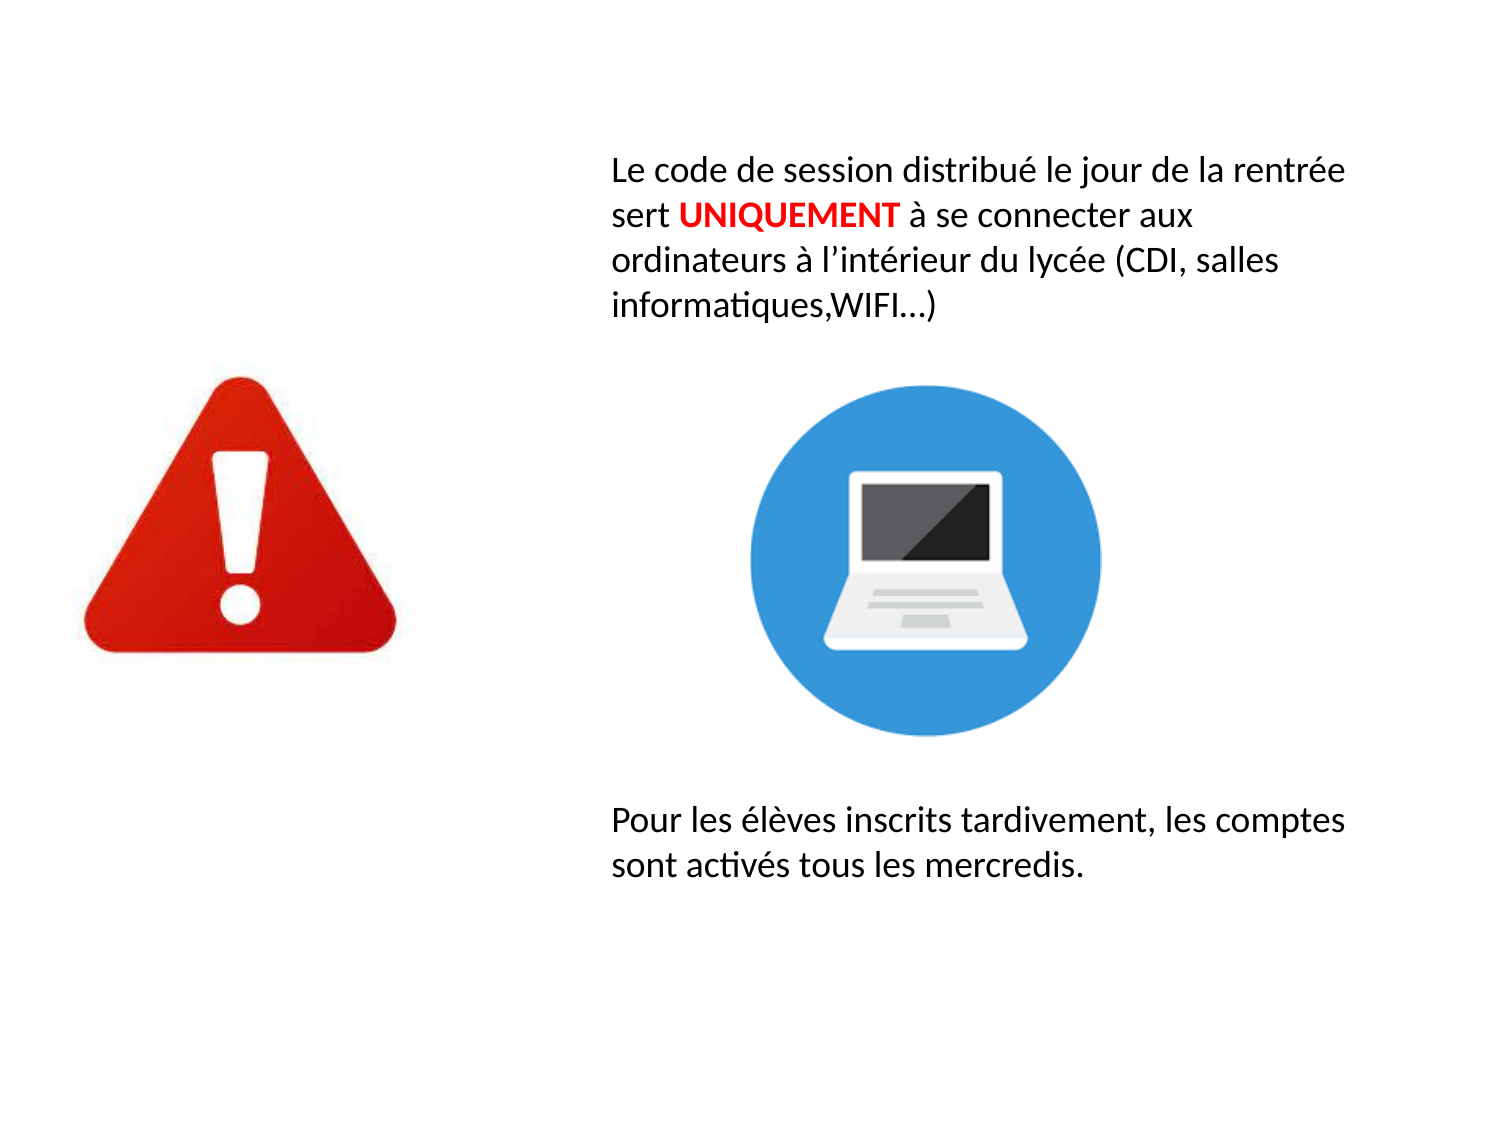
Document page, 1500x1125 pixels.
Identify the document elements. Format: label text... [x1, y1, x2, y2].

text_box Pour les élèves inscrits tardivement, les comptes sont activés tous les mercredis. [596, 787, 1388, 893]
picture [749, 385, 1102, 738]
picture [64, 339, 417, 692]
text_box Le code de session distribué le jour de la rentrée sert UNIQUEMENT à se connecter aux ordinateurs à l’intérieur du lycée (CDI, salles informatiques,WIFI…) [596, 137, 1388, 332]
